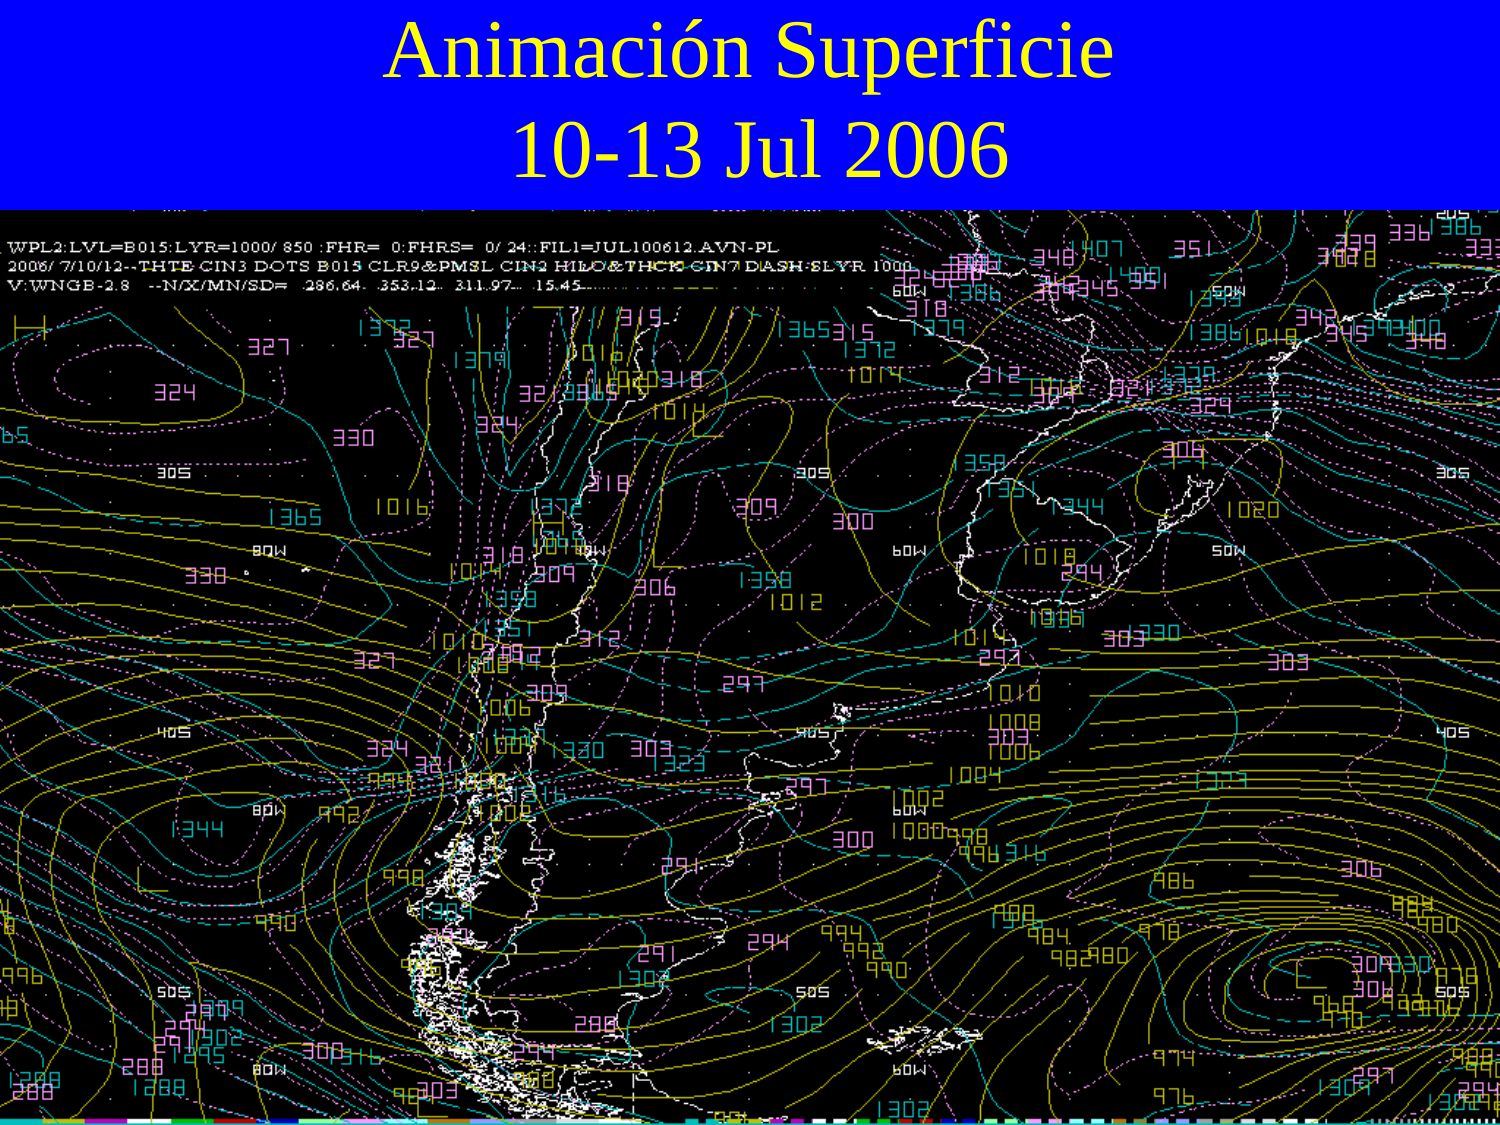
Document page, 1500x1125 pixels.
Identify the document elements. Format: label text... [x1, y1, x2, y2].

picture [0, 210, 1500, 1125]
title Animación Superficie 10-13 Jul 2006 [112, 0, 1388, 188]
